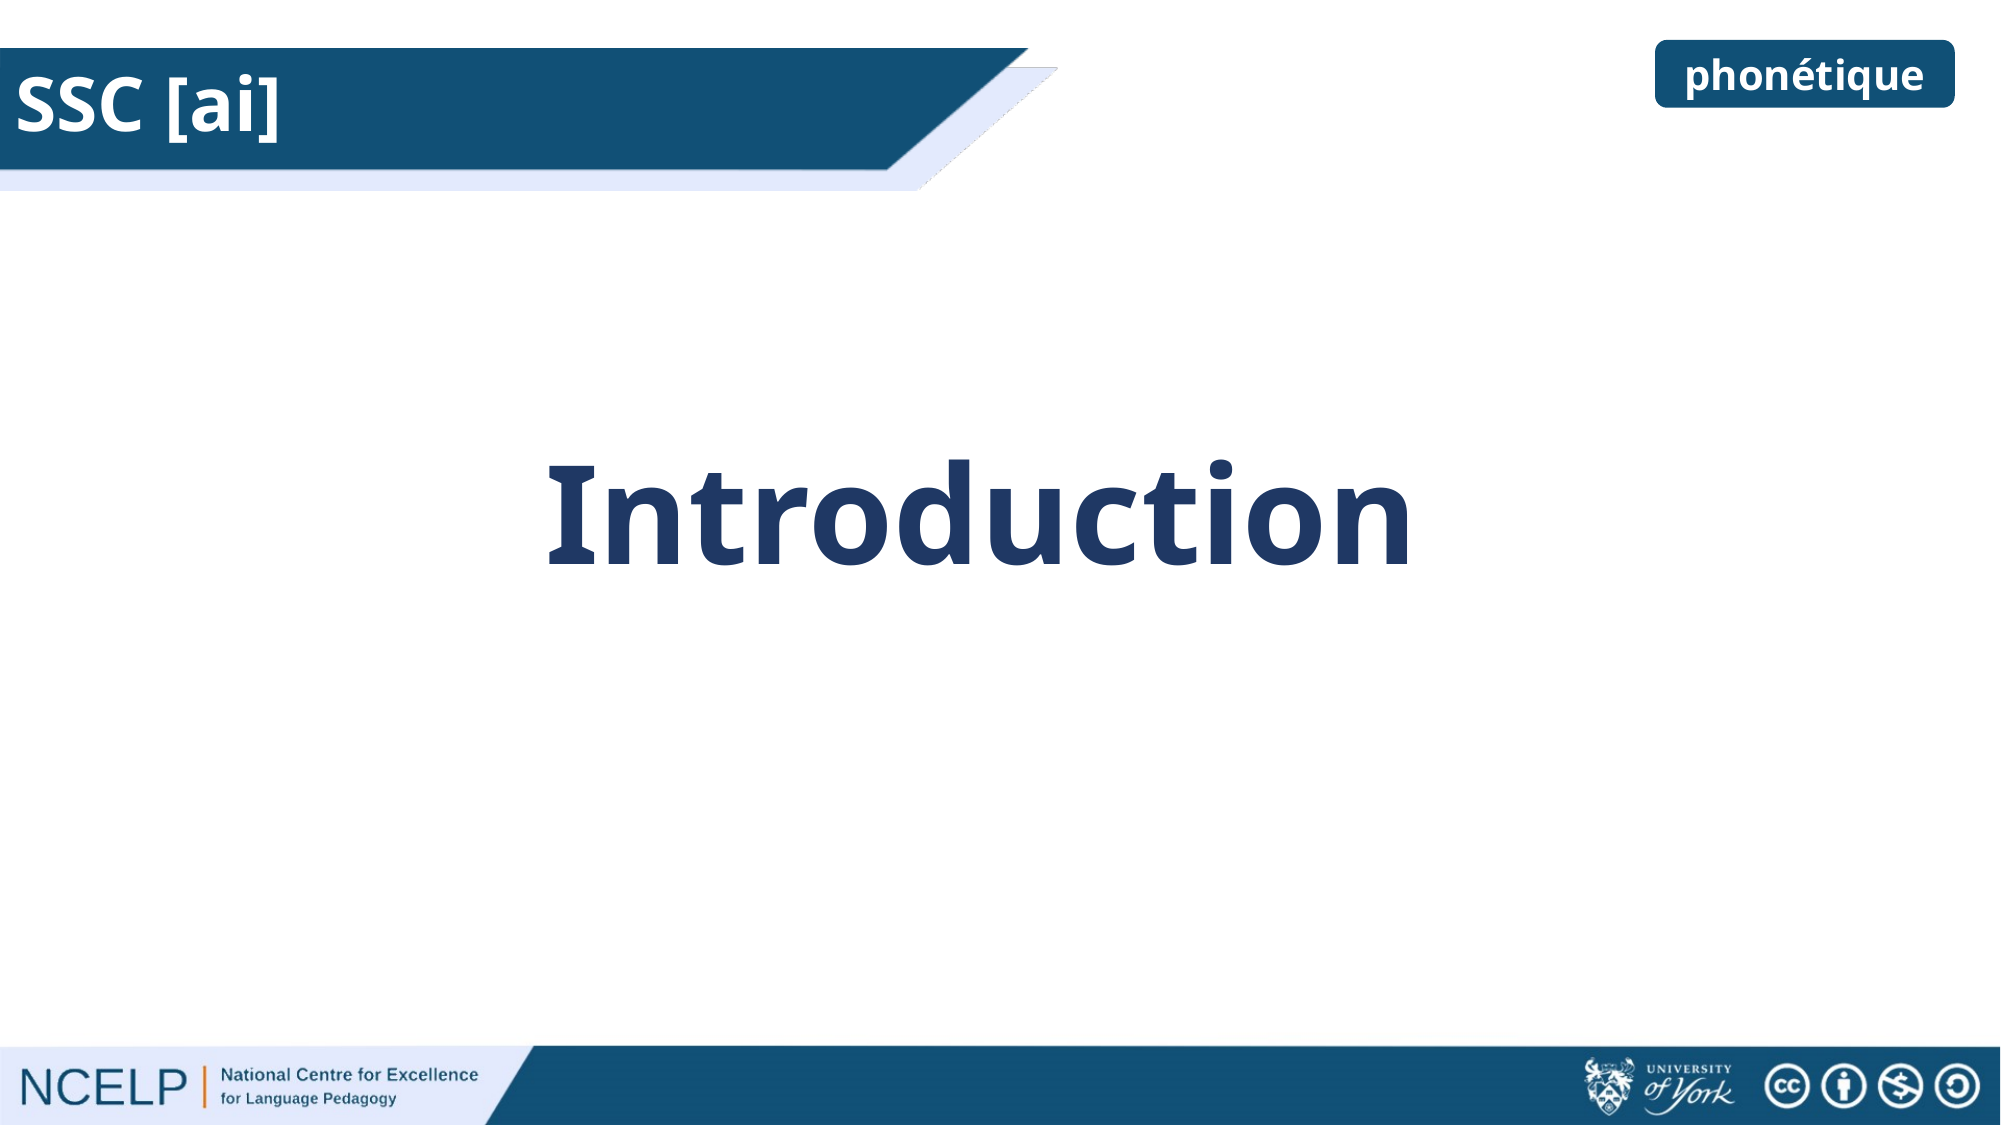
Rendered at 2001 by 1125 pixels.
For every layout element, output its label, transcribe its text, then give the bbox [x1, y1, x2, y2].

text_box Introduction [53, 419, 1910, 600]
picture [0, 0, 2001, 1125]
text_box phonétique [1656, 40, 1954, 107]
